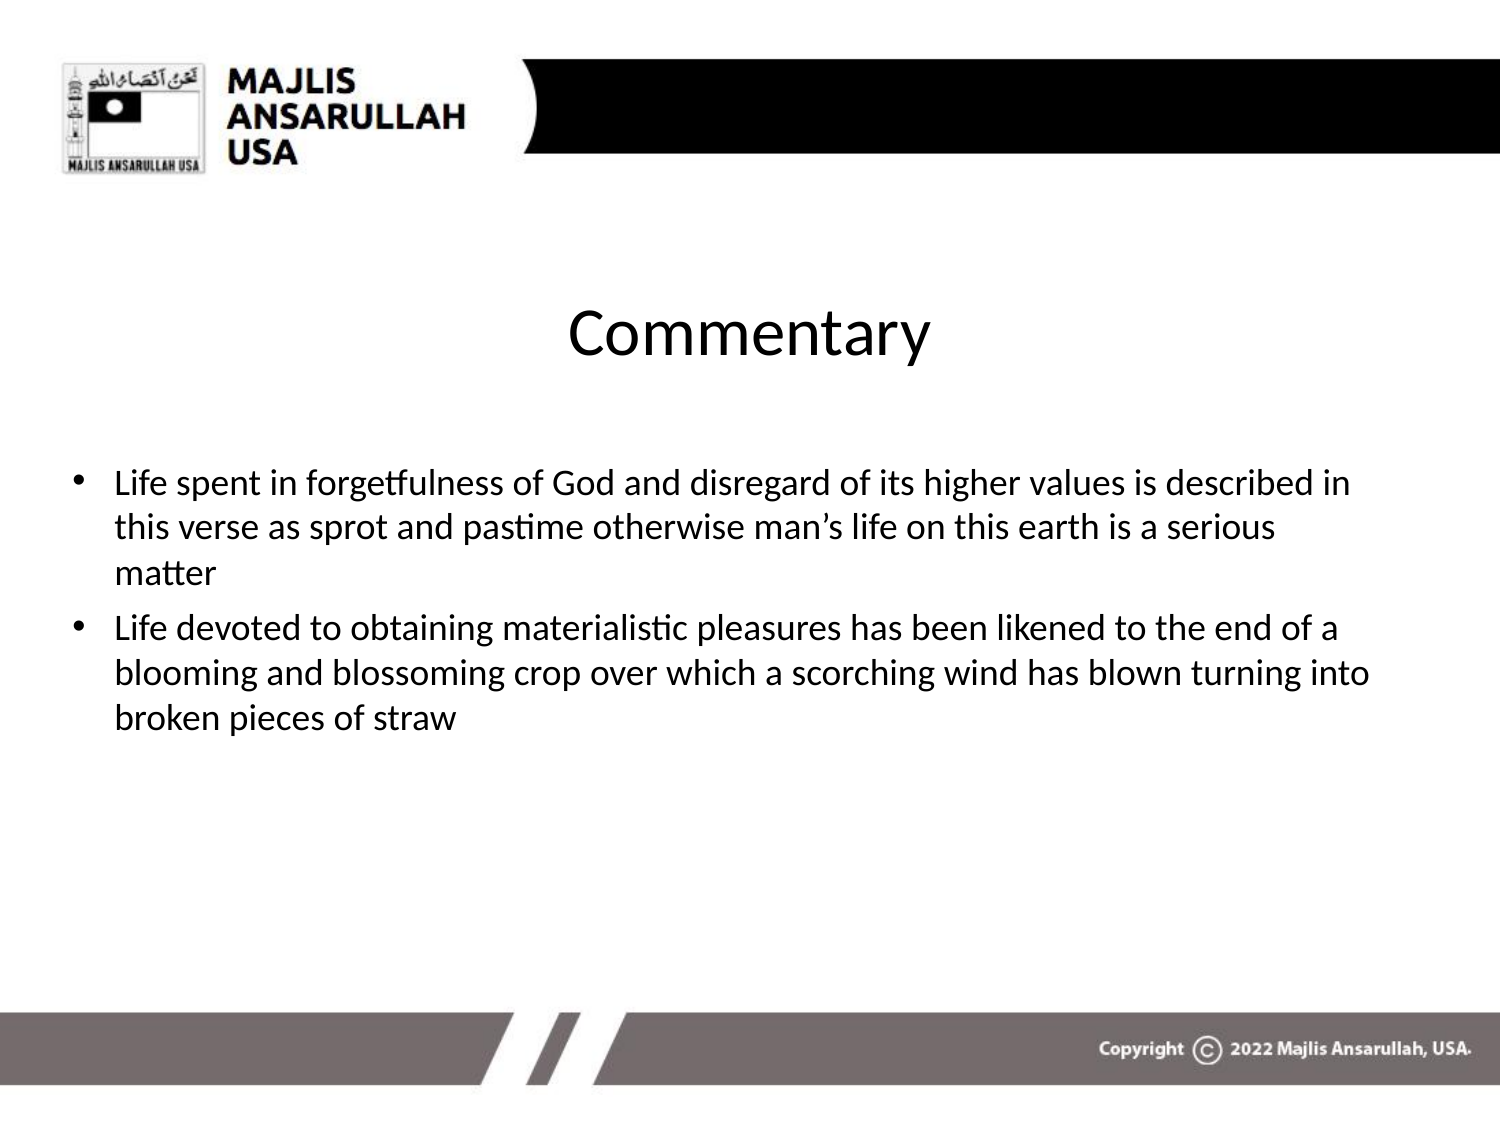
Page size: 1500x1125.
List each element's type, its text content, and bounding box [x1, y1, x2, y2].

picture [0, 0, 1500, 1125]
list Life spent in forgetfulness of God and disregard of its higher values is described in this verse as sprot and pastime otherwise man’s life on this earth is a serious matter Life devoted to obtaining materialistic pleasures has been likened to the end of a blooming and blossoming crop over which a scorching wind has blown turning into broken pieces of straw [64, 450, 1390, 768]
title Commentary [75, 257, 1425, 399]
